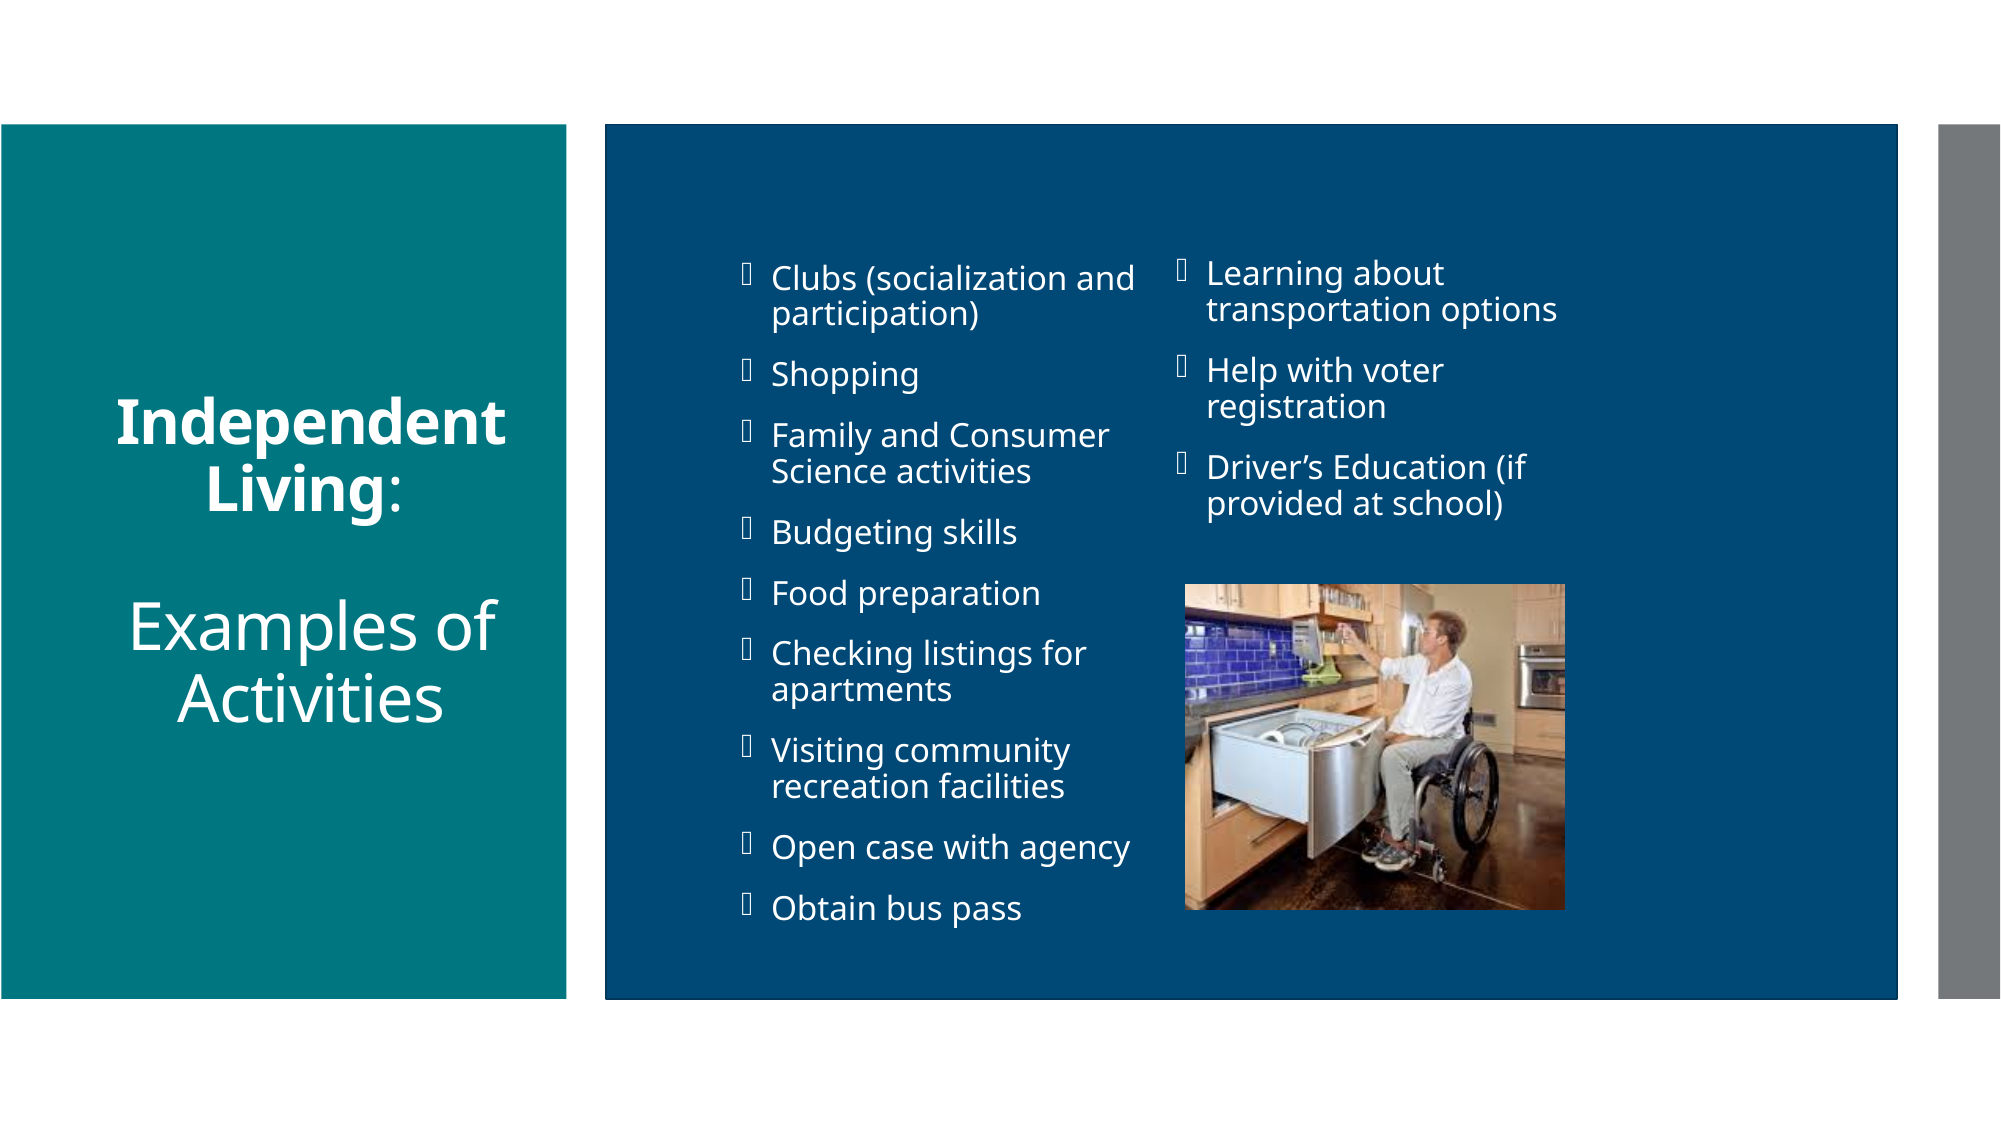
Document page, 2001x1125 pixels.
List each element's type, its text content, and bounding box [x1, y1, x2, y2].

list Clubs (socialization and participation) Shopping Family and Consumer Science activities Budgeting skills Food preparation Checking listings for apartments Visiting community recreation facilities Open case with agency Obtain bus pass Learning about transportation options Help with voter registration Driver’s Education (if provided at school) [726, 163, 1626, 961]
title Independent Living: Examples of Activities [99, 186, 523, 941]
picture [1185, 584, 1565, 910]
